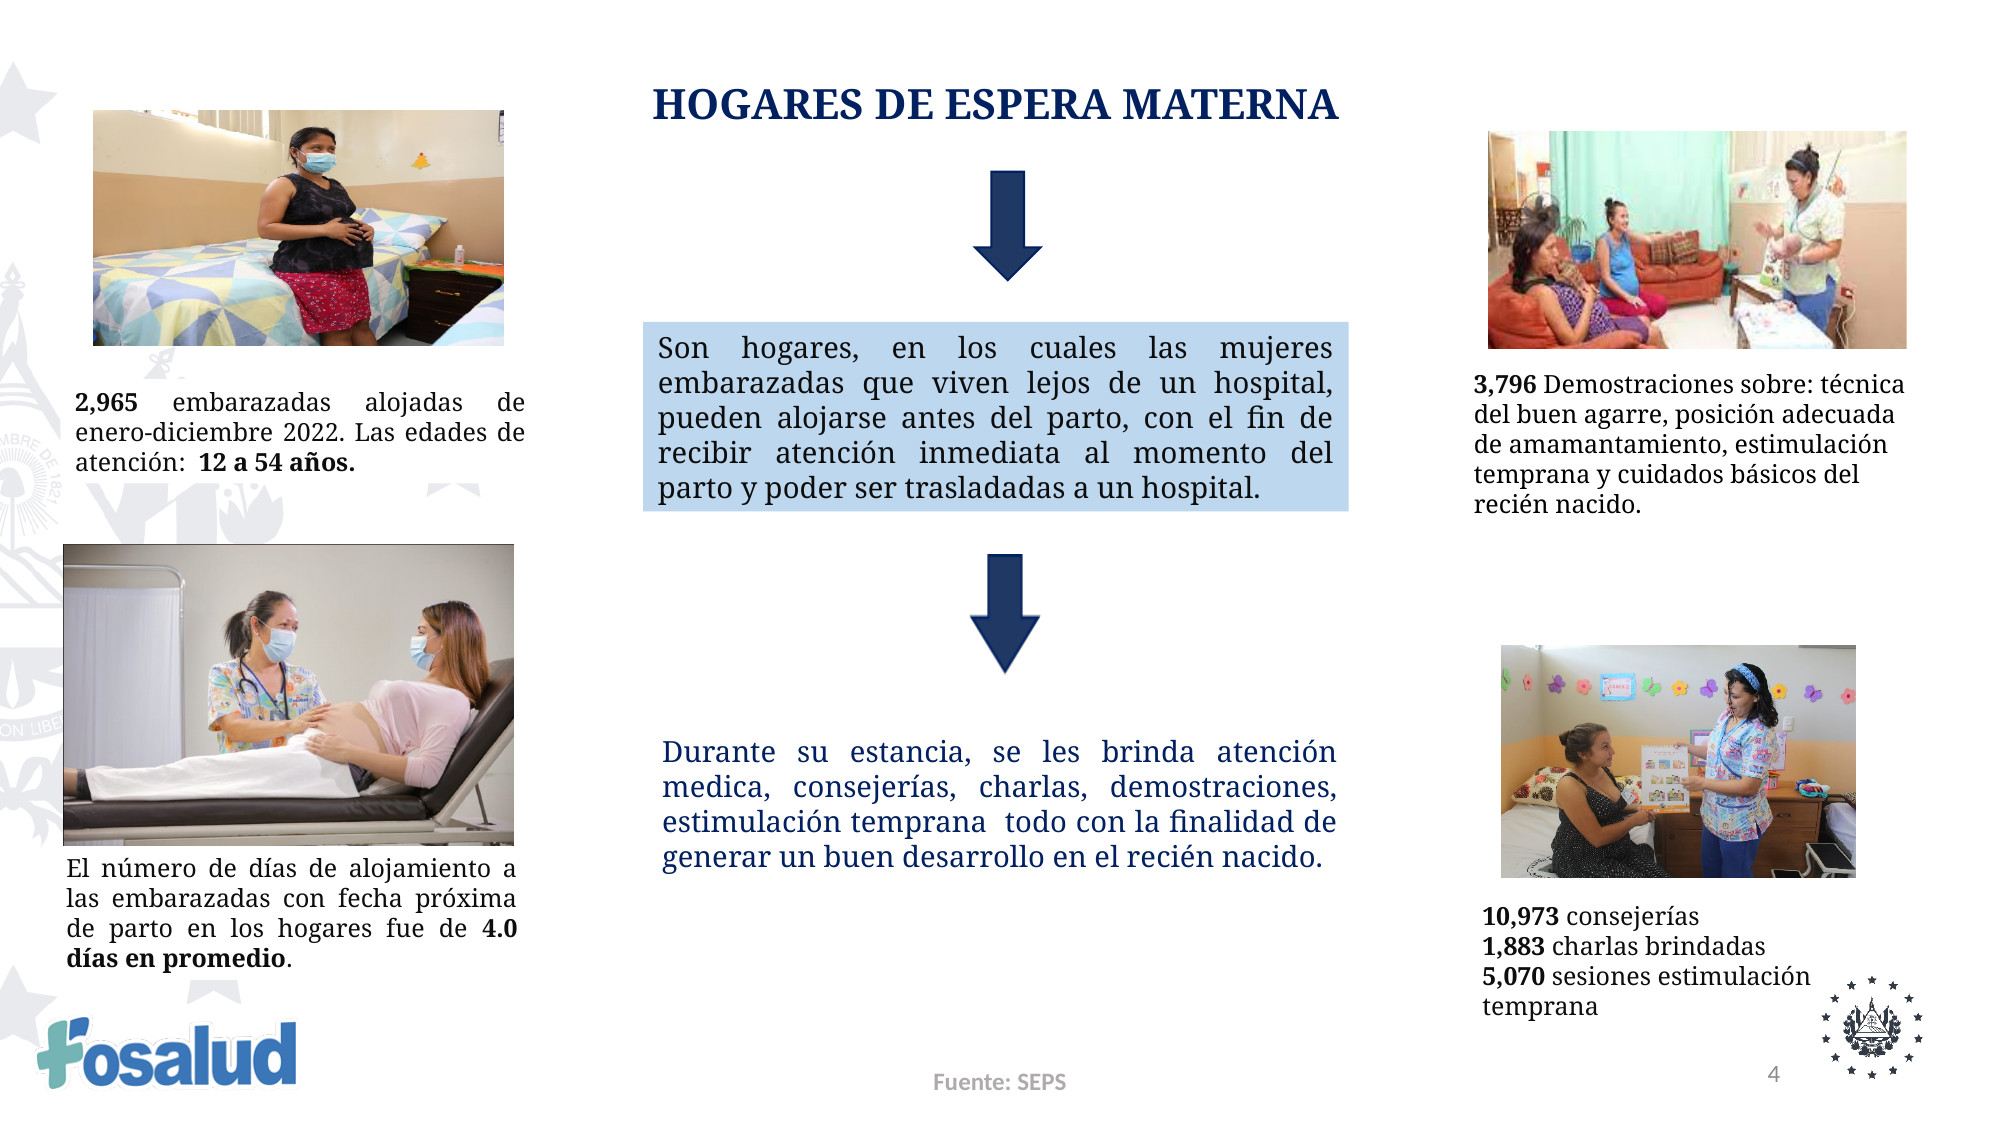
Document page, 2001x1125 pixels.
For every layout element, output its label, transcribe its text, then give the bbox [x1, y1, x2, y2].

text_box 3,796 Demostraciones sobre: técnica del buen agarre, posición adecuada de amamantamiento, estimulación temprana y cuidados básicos del recién nacido. [1458, 360, 1940, 526]
text_box [972, 170, 1043, 282]
picture [1487, 131, 1907, 349]
picture [63, 544, 514, 846]
text_box Durante su estancia, se les brinda atención medica, consejerías, charlas, demostraciones, estimulación temprana todo con la finalidad de generar un buen desarrollo en el recién nacido. [646, 715, 1354, 891]
text_box HOGARES DE ESPERA MATERNA [618, 75, 1374, 136]
text_box 10,973 consejerías 1,883 charlas brindadas 5,070 sesiones estimulación temprana [1467, 893, 1948, 1028]
picture [33, 1013, 300, 1093]
picture [1806, 1028, 1938, 1093]
picture [969, 554, 1041, 675]
text_box 2,965 embarazadas alojadas de enero-diciembre 2022. Las edades de atención: 12 a 54 años. [60, 378, 541, 484]
text_box El número de días de alojamiento a las embarazadas con fecha próxima de parto en los hogares fue de 4.0 días en promedio. [51, 845, 533, 980]
text_box Son hogares, en los cuales las mujeres embarazadas que viven lejos de un hospital, pueden alojarse antes del parto, con el fin de recibir atención inmediata al momento del parto y poder ser trasladadas a un hospital. [643, 321, 1349, 512]
slide_number 4 [1412, 1042, 1796, 1103]
picture [93, 110, 504, 346]
footer Fuente: SEPS [687, 1050, 1313, 1111]
picture [1501, 645, 1856, 879]
